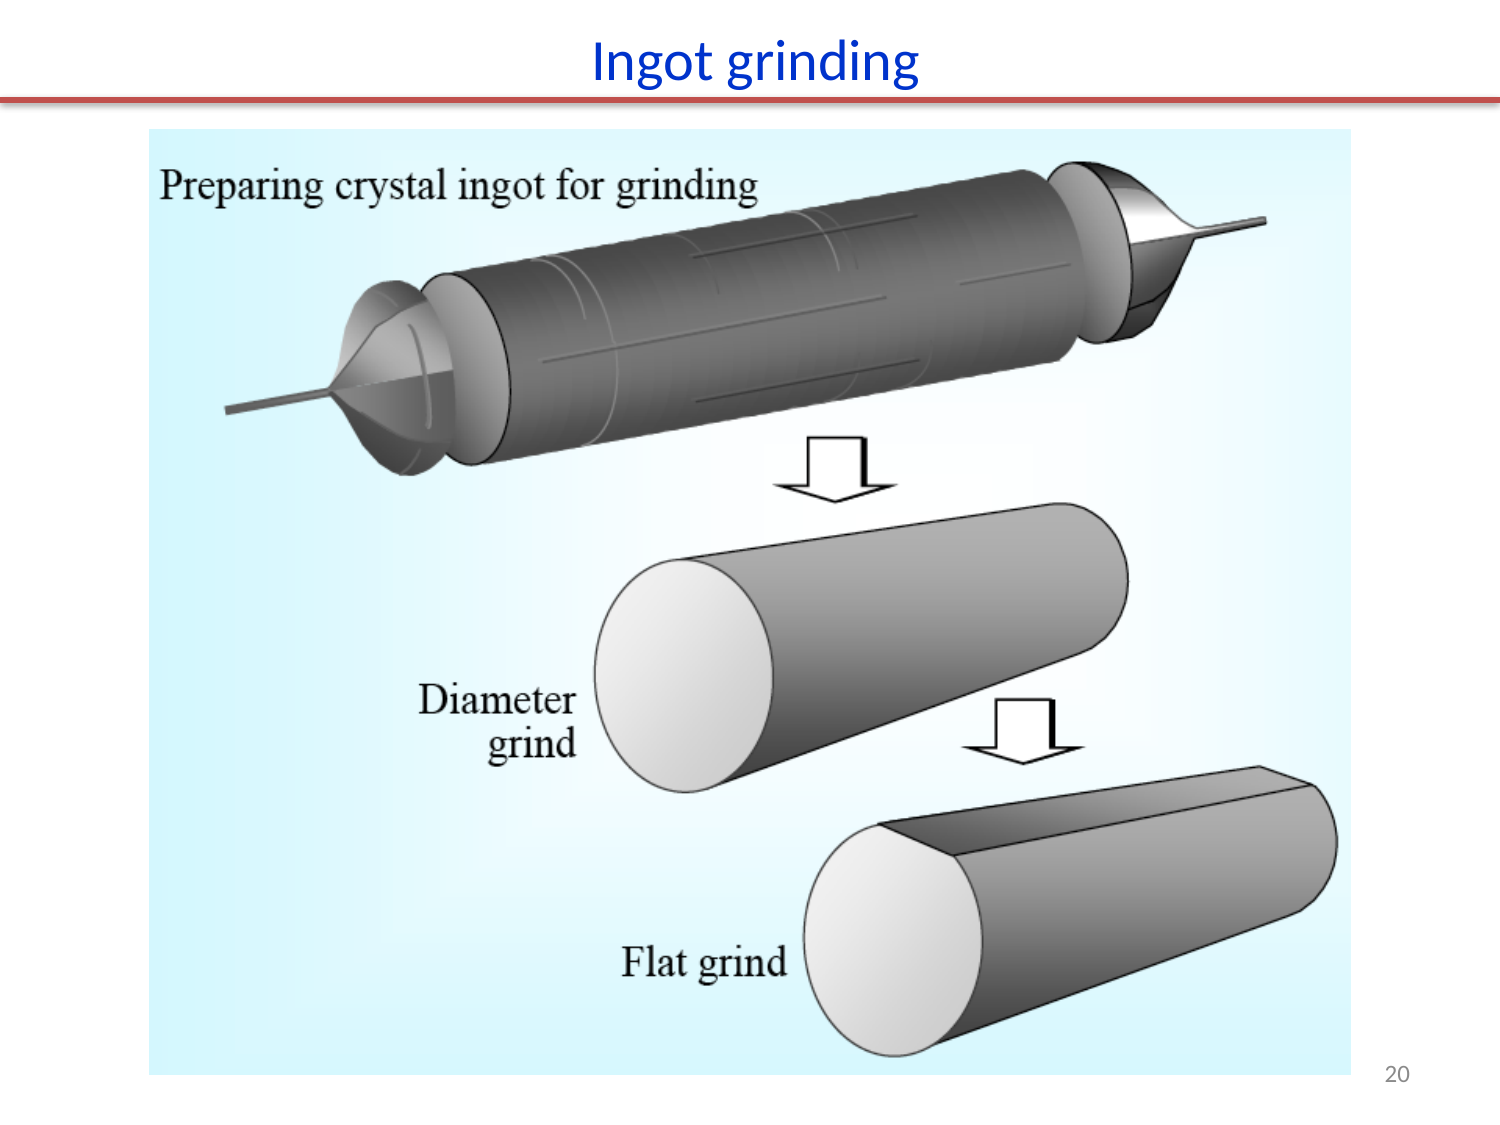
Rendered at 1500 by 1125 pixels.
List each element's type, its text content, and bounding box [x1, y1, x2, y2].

picture [148, 129, 1351, 1076]
text_box Ingot grinding [576, 14, 936, 95]
slide_number 20 [1074, 1042, 1425, 1103]
